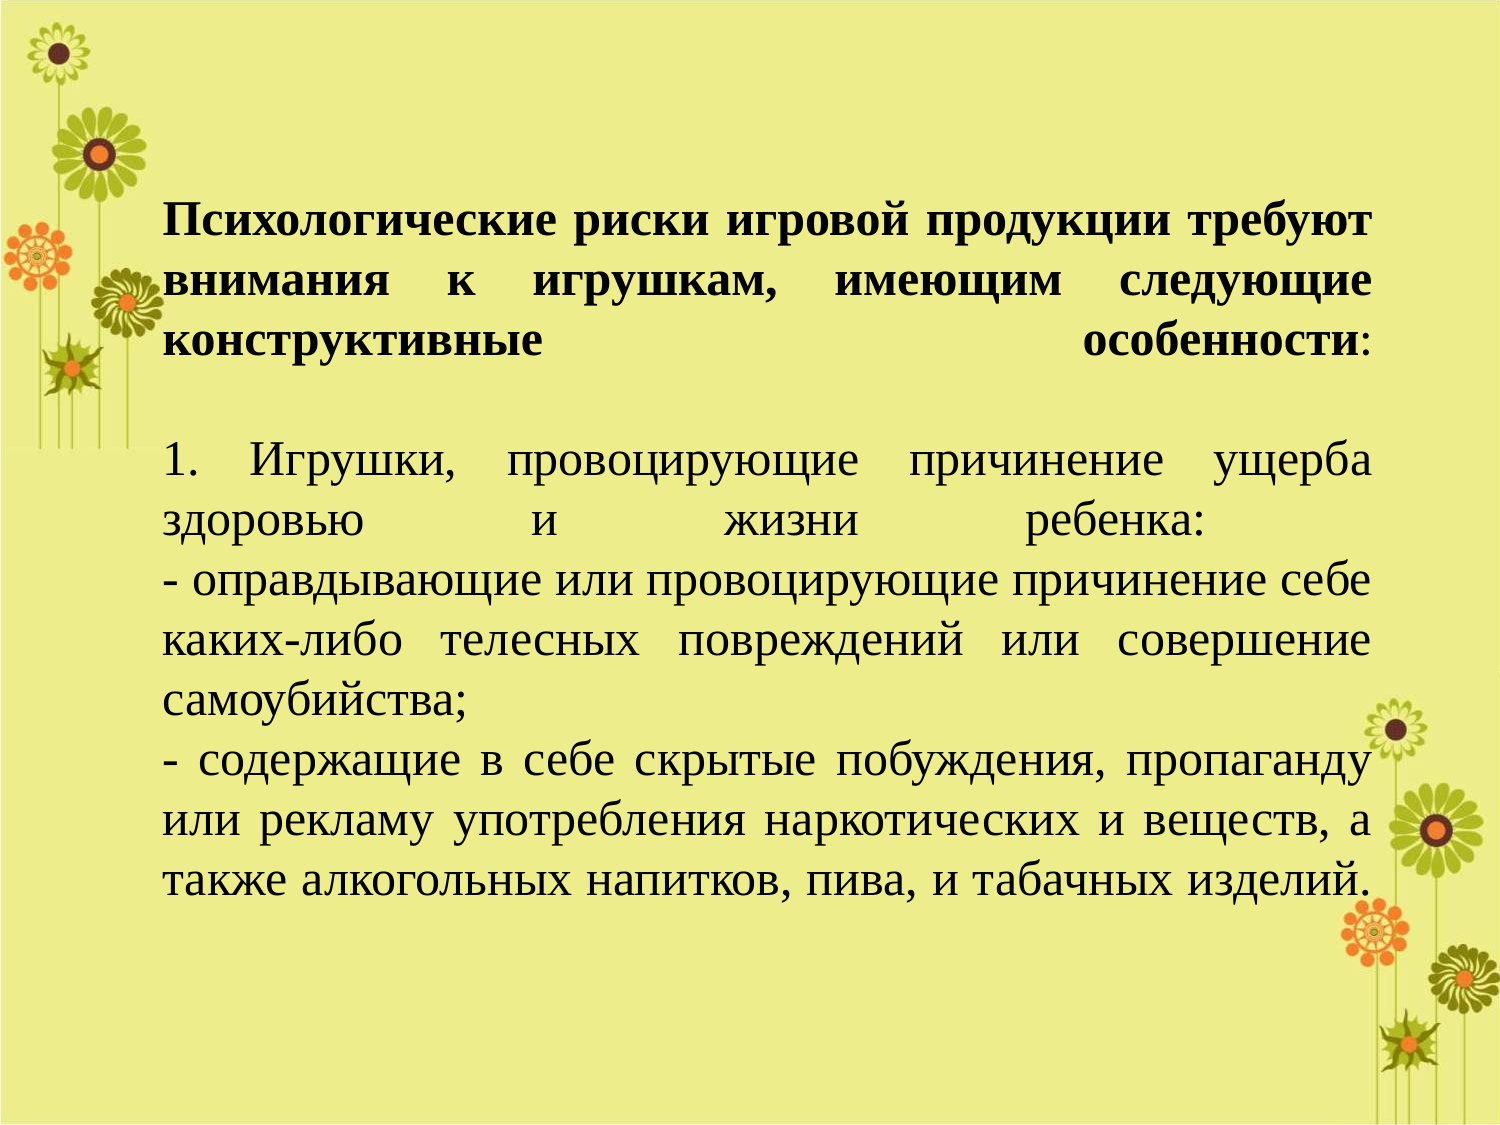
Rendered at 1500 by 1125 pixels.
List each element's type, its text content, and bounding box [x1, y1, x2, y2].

picture [0, 0, 1500, 1125]
title Психологические риски игровой продукции требуют внимания к игрушкам, имеющим следующие конструктивные особенности: 1. Игрушки, провоцирующие причинение ущерба здоровью и жизни ребенка: - оправдывающие или провоцирующие причинение себе каких-либо телесных повреждений или совершение самоубийства; - содержащие в себе скрытые побуждения, пропаганду или рекламу употребления наркотических и веществ, а также алкогольных напитков, пива, и табачных изделий. [147, 66, 1388, 1071]
